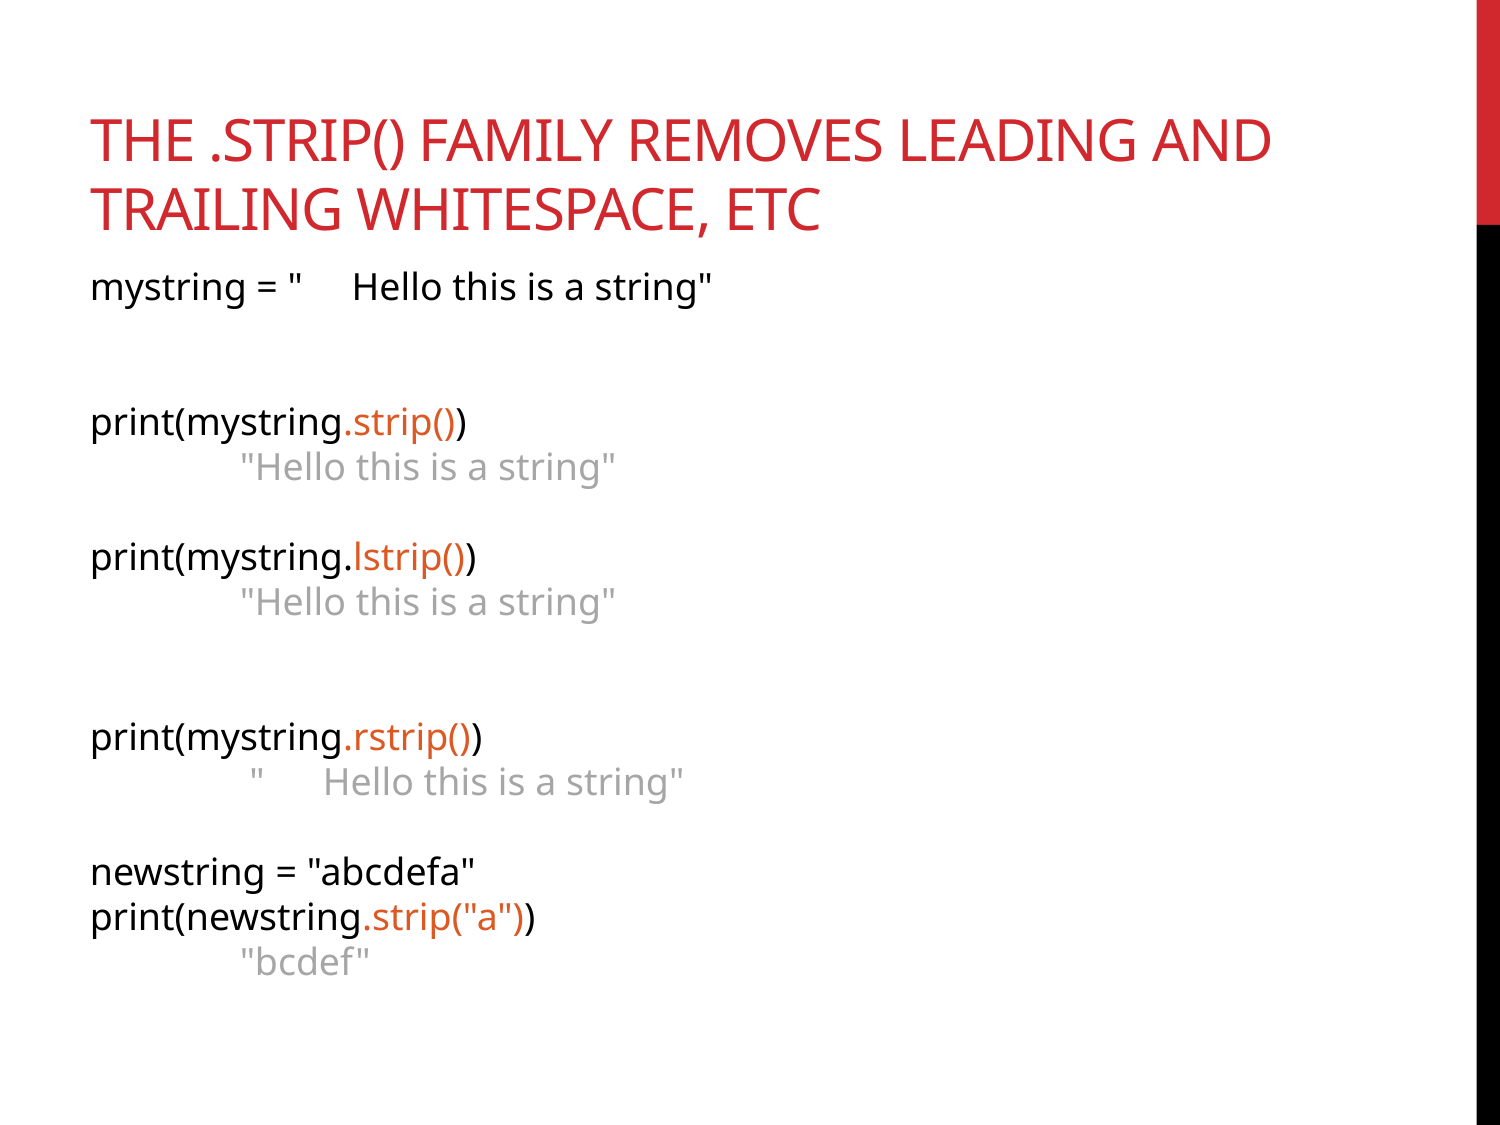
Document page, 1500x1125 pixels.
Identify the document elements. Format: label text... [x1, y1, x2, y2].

text_box mystring = " Hello this is a string" print(mystring.strip()) "Hello this is a string" print(mystring.lstrip()) "Hello this is a string" print(mystring.rstrip()) " Hello this is a string" newstring = "abcdefa" print(newstring.strip("a")) "bcdef" [74, 255, 1443, 991]
title the .strip() family removes leading and trailing whitespace, etc [75, 25, 1325, 250]
